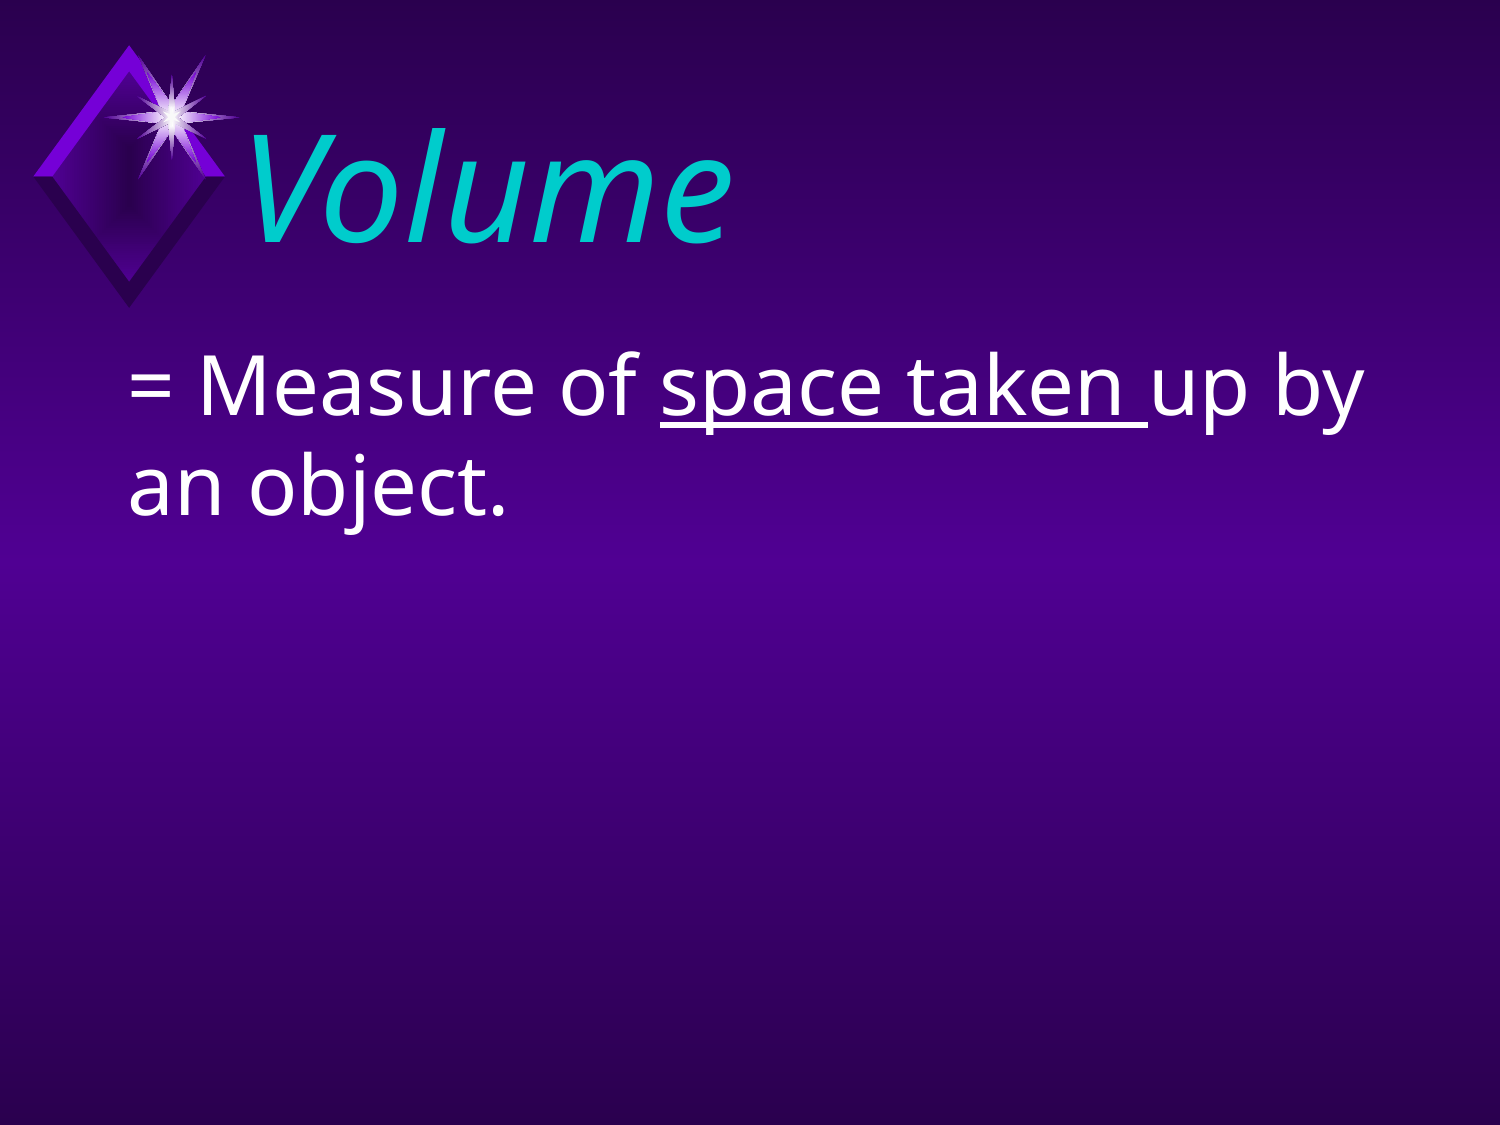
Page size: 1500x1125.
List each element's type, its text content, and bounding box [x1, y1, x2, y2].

list = Measure of space taken up by an object. [112, 324, 1388, 1001]
title Volume [224, 77, 1388, 288]
